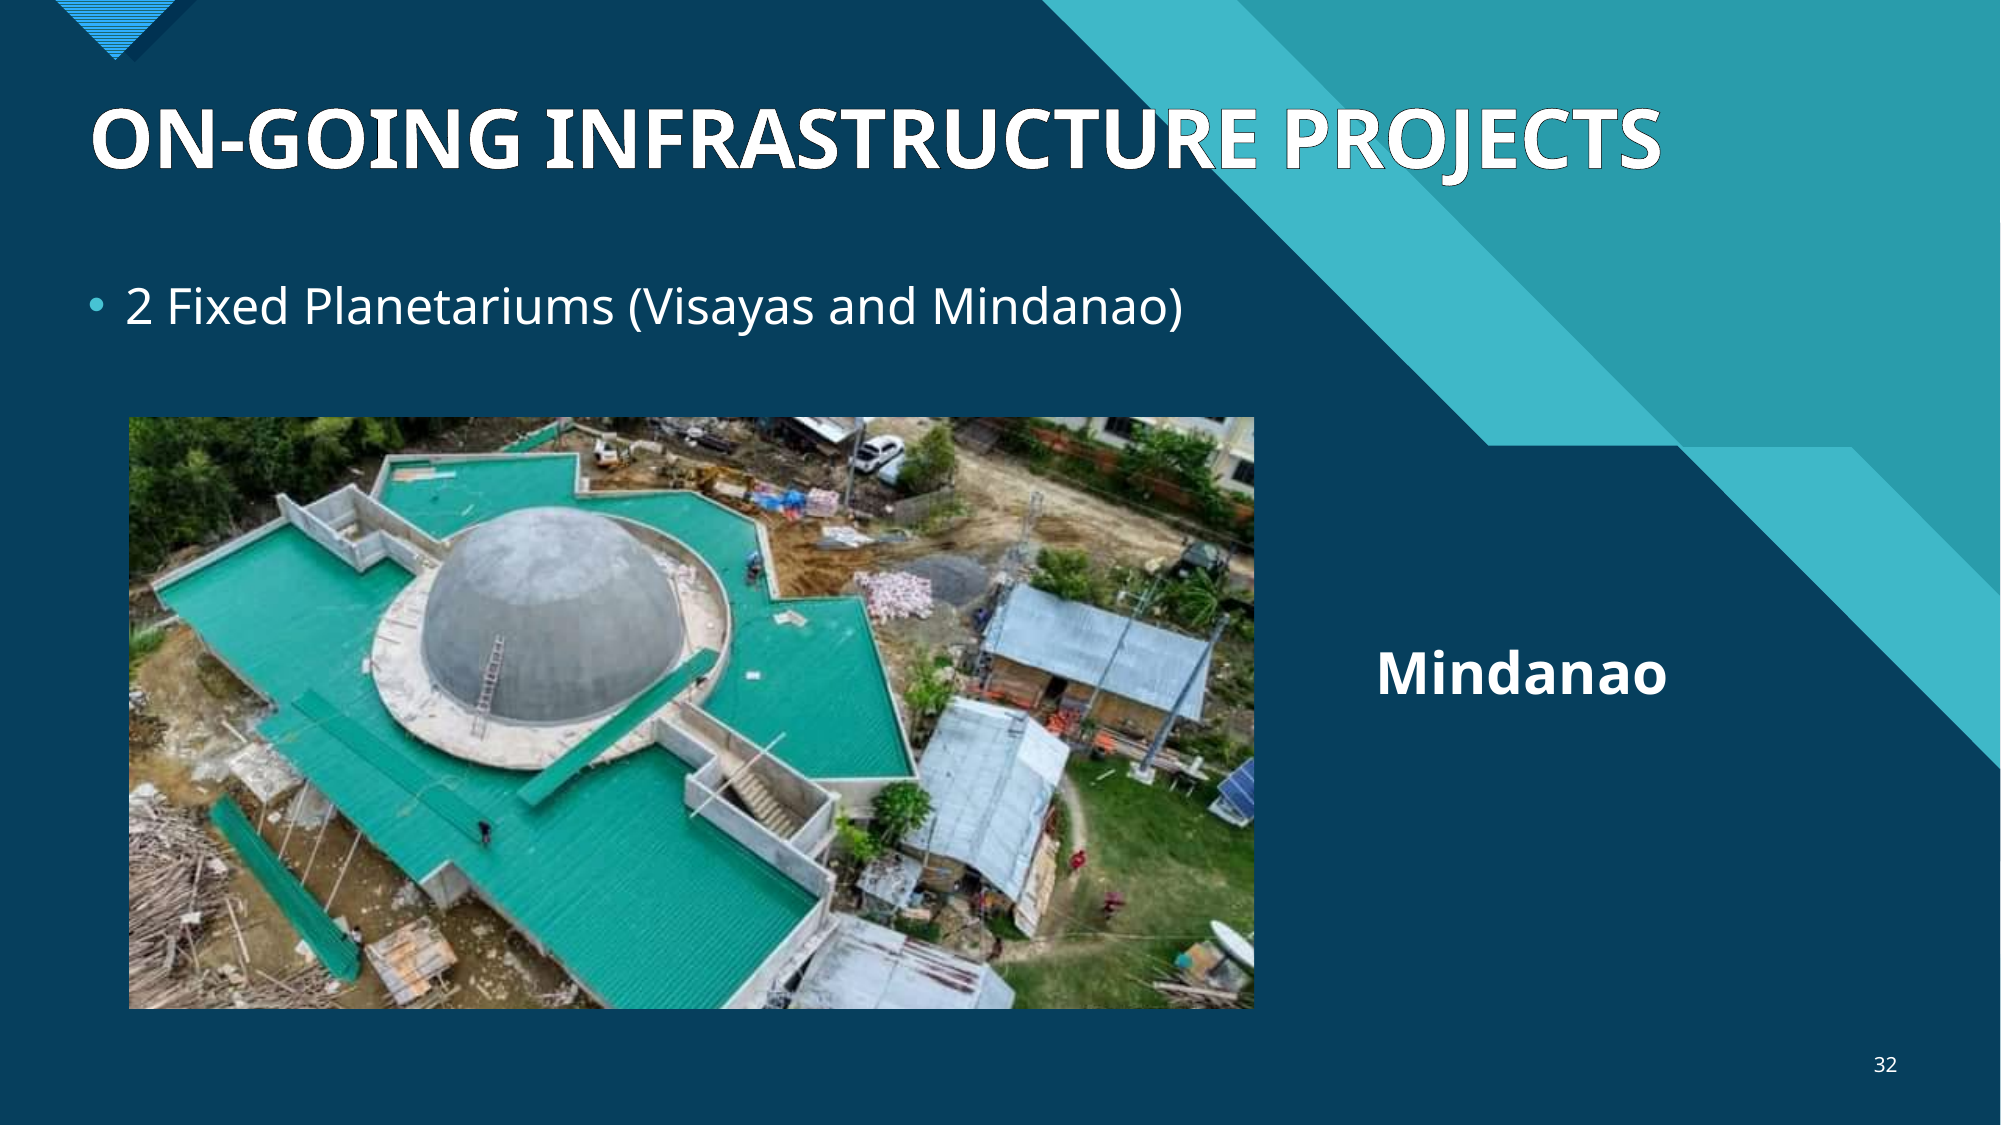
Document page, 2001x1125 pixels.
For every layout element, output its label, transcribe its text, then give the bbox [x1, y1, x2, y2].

slide_number 32 [1845, 1035, 1913, 1096]
text_box Mindanao [1360, 628, 1847, 714]
list 2 Fixed Planetariums (Visayas and Mindanao) [72, 266, 1853, 358]
picture [130, 418, 1254, 1008]
title ON-GOING INFRASTRUCTURE PROJECTS [72, 89, 1913, 196]
